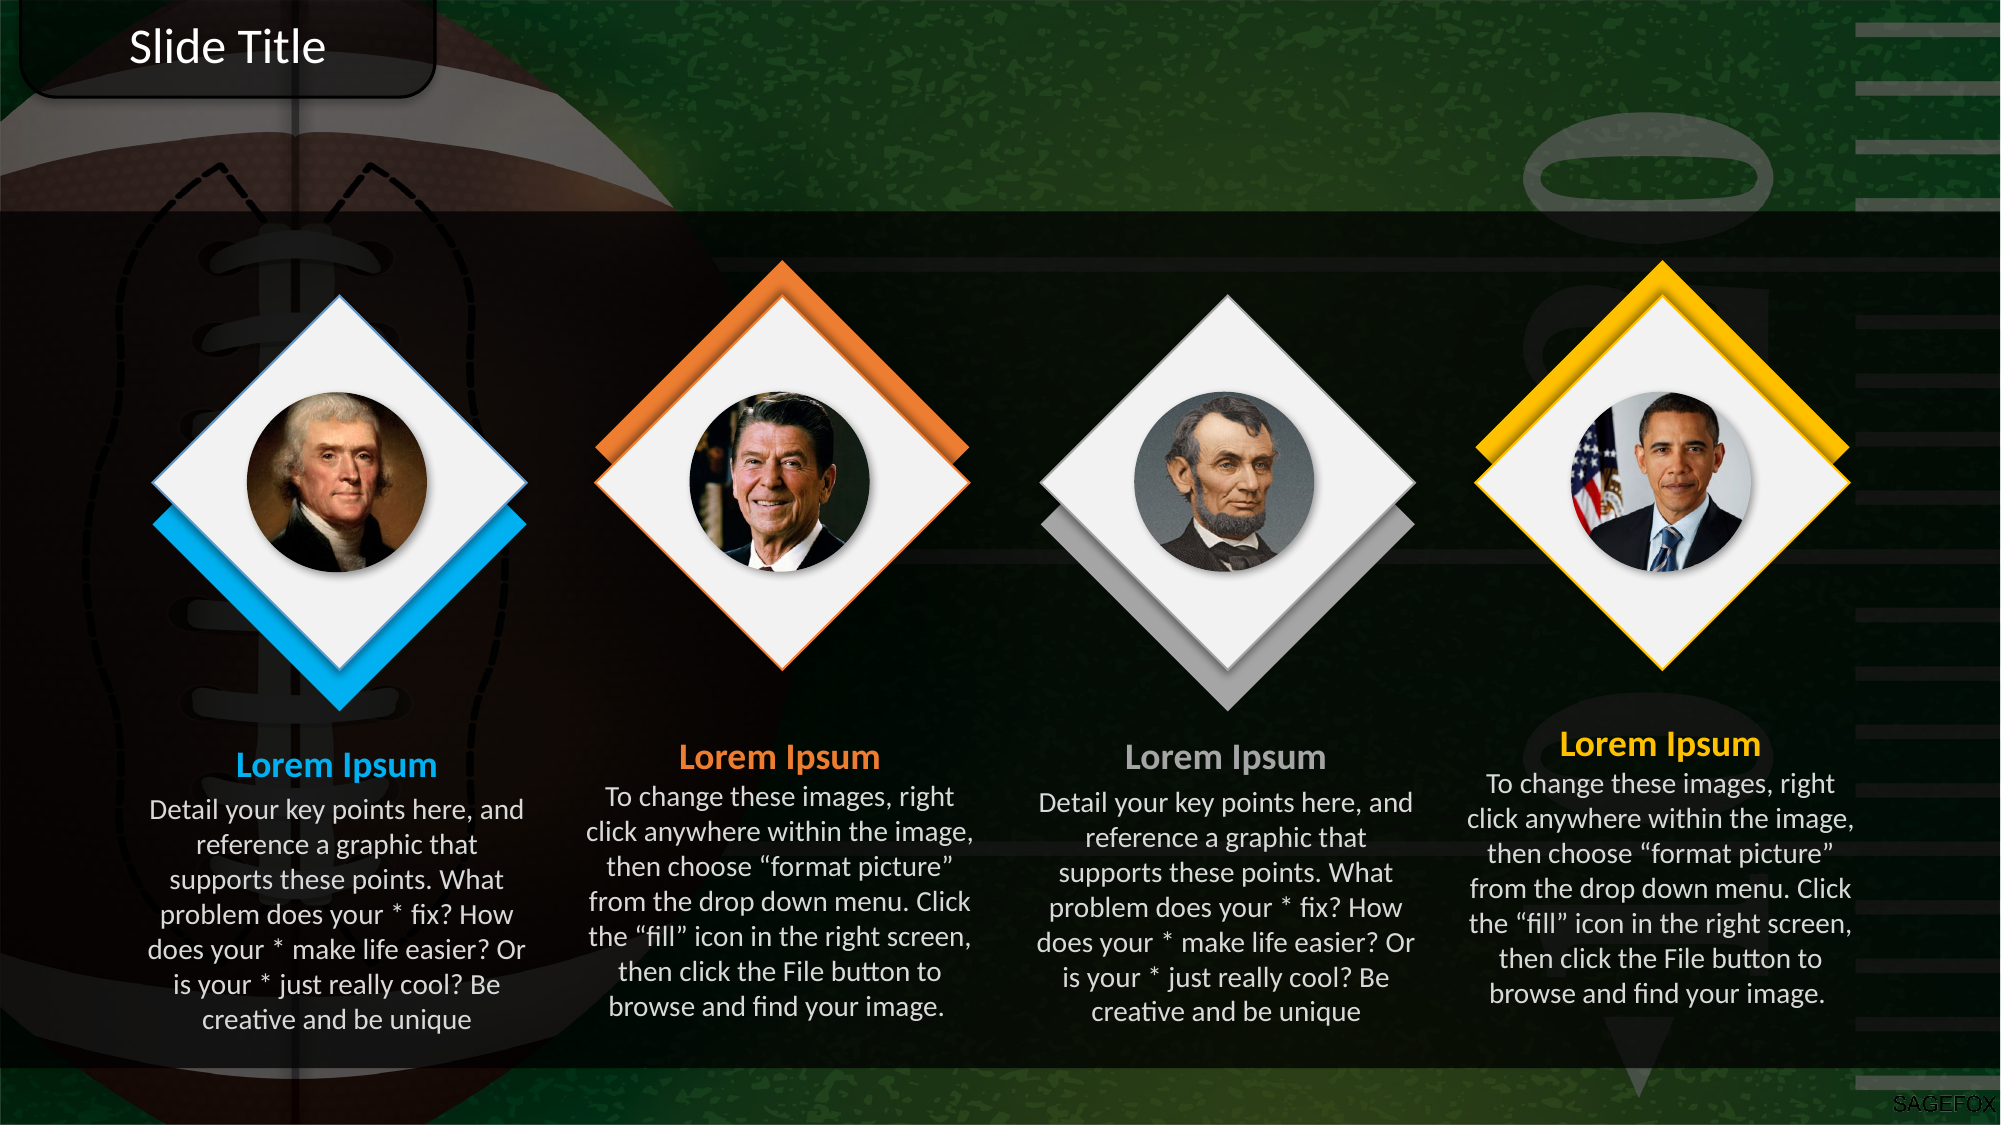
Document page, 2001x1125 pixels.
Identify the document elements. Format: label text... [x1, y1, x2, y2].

text_box [1133, 390, 1316, 573]
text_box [20, 0, 436, 98]
text_box [1569, 390, 1752, 573]
picture [0, 0, 2001, 1125]
text_box [1473, 294, 1852, 672]
text_box [151, 294, 529, 672]
text_box Lorem Ipsum Detail your key points here, and reference a graphic that supports these points. What problem does your * fix? How does your * make life easier? Or is your * just really cool? Be creative and be unique [1016, 724, 1437, 1036]
text_box Lorem Ipsum Detail your key points here, and reference a graphic that supports these points. What problem does your * fix? How does your * make life easier? Or is your * just really cool? Be creative and be unique [127, 732, 547, 1043]
text_box [151, 510, 529, 713]
text_box [1039, 294, 1417, 672]
text_box Lorem Ipsum To change these images, right click anywhere within the image, then choose “format picture” from the drop down menu. Click the “fill” icon in the right screen, then click the File button to browse and find your image. [570, 724, 991, 1030]
text_box [593, 258, 971, 458]
text_box [593, 294, 971, 672]
text_box [688, 390, 871, 573]
text_box Lorem Ipsum To change these images, right click anywhere within the image, then choose “format picture” from the drop down menu. Click the “fill” icon in the right screen, then click the File button to browse and find your image. [1450, 712, 1871, 1017]
text_box [1473, 258, 1852, 458]
text_box [245, 391, 428, 574]
text_box [1039, 510, 1417, 713]
text_box [0, 211, 2000, 1069]
